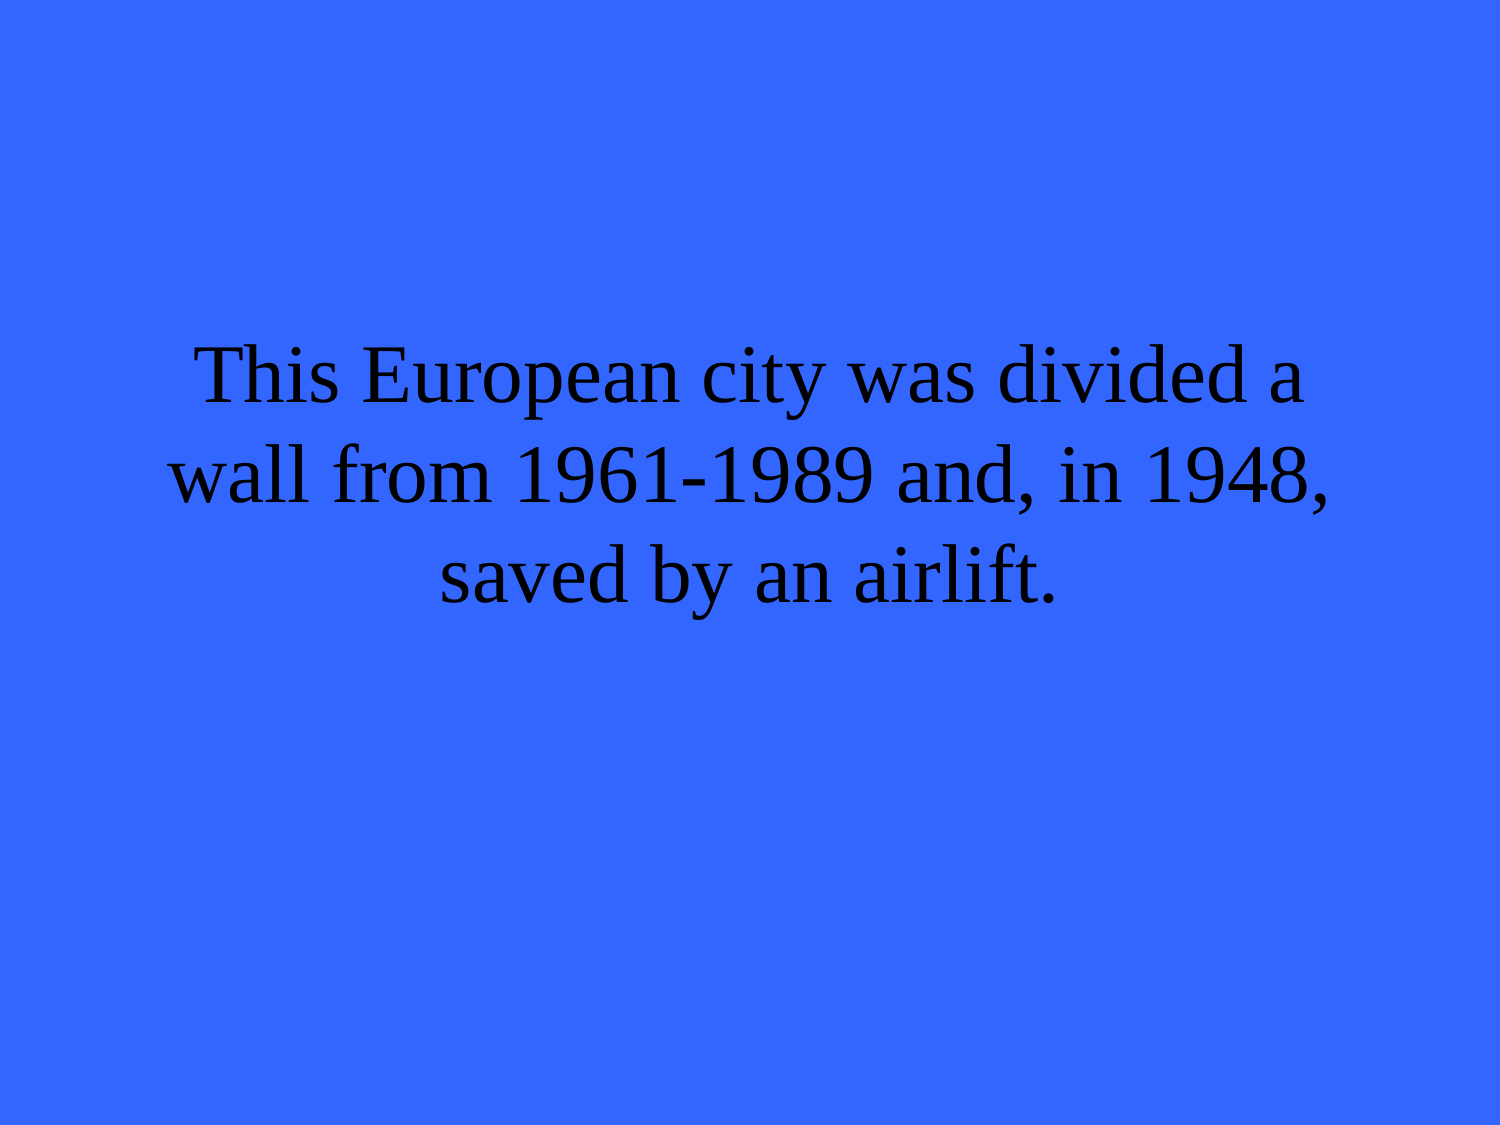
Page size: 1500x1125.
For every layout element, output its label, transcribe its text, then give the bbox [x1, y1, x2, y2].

title This European city was divided a wall from 1961-1989 and, in 1948, saved by an airlift. [112, 374, 1388, 563]
